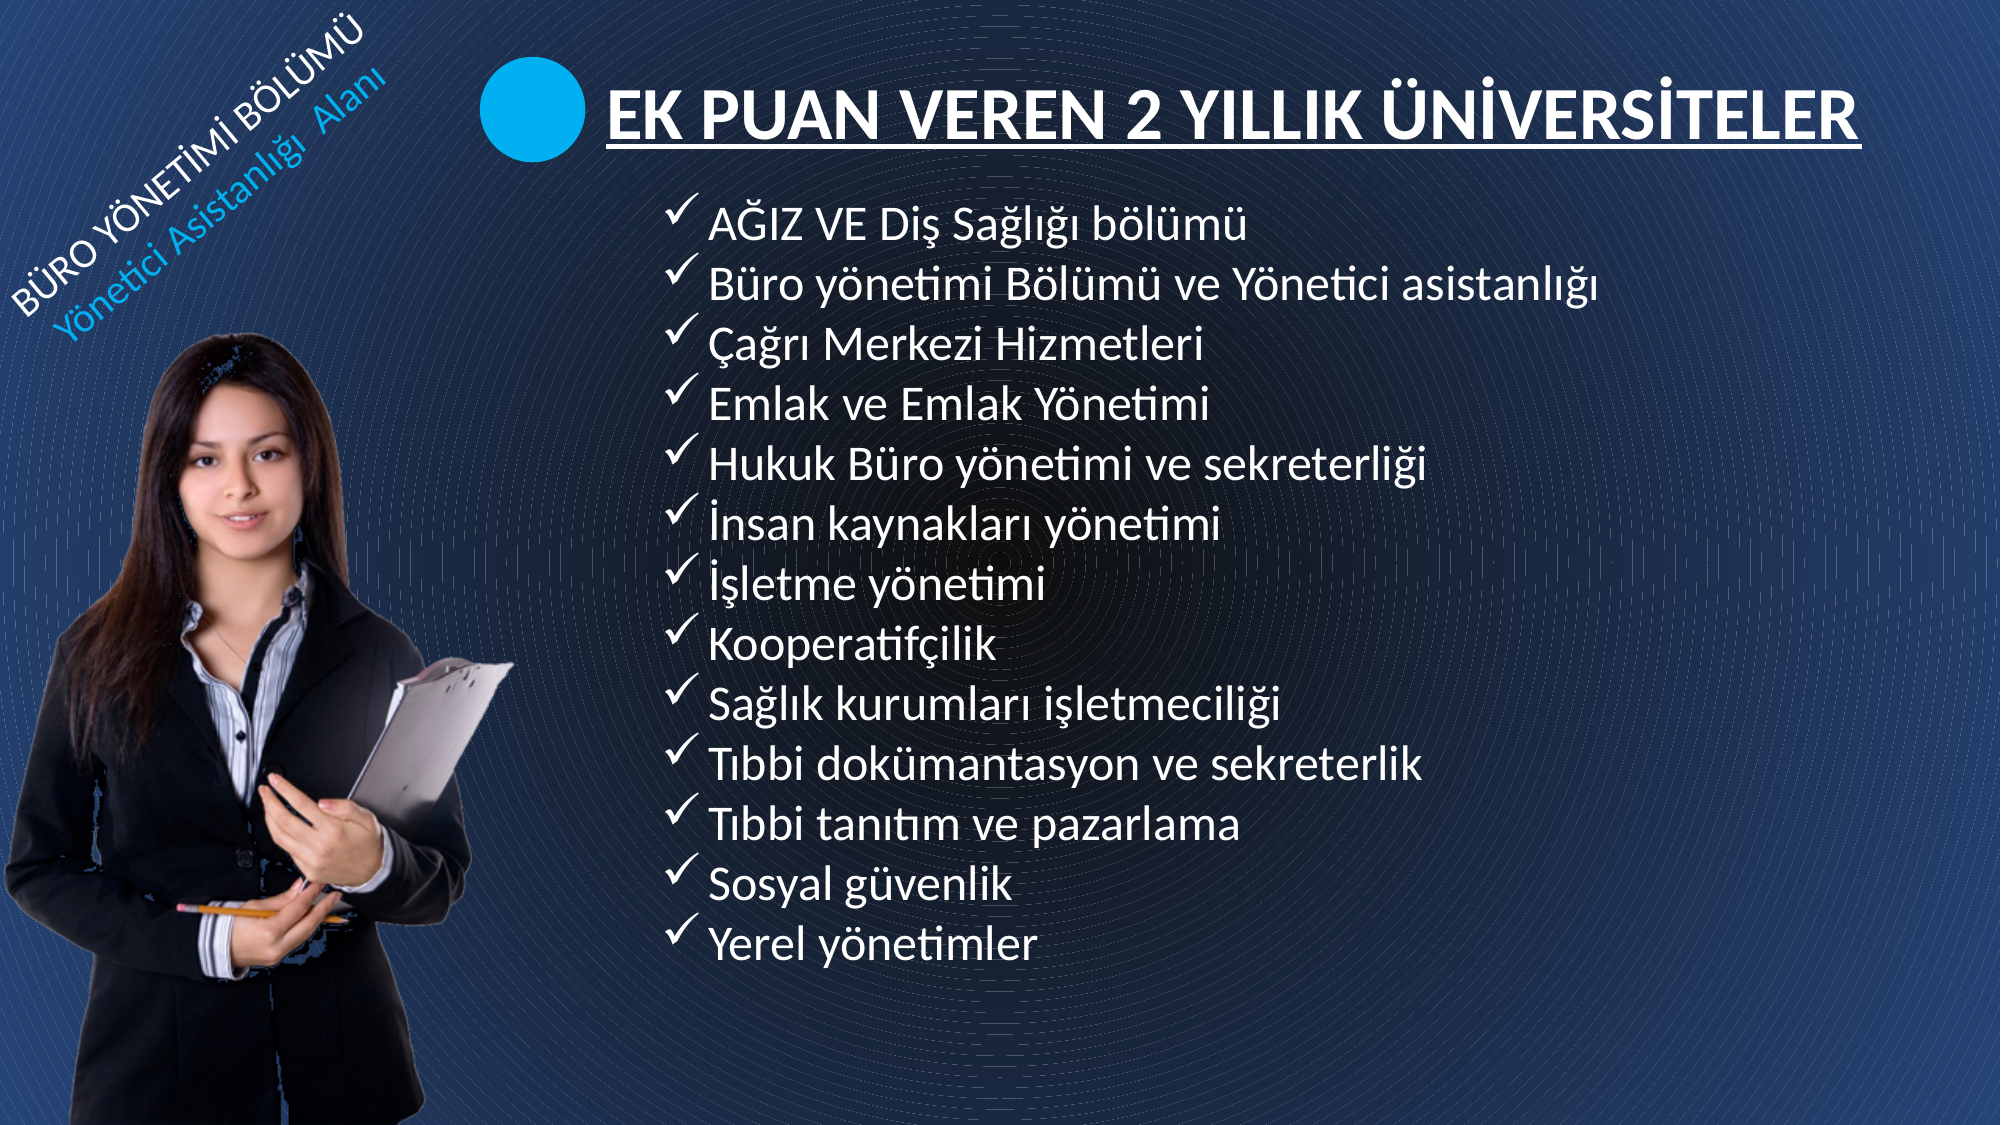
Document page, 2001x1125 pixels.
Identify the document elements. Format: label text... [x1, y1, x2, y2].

text_box [478, 55, 587, 164]
picture [0, 332, 630, 1125]
text_box EK PUAN VEREN 2 YILLIK ÜNİVERSİTELER [591, 56, 1877, 162]
text_box AĞIZ VE Diş Sağlığı bölümü Büro yönetimi Bölümü ve Yönetici asistanlığı Çağrı Merkezi Hizmetleri Emlak ve Emlak Yönetimi Hukuk Büro yönetimi ve sekreterliği İnsan kaynakları yönetimi İşletme yönetimi Kooperatifçilik Sağlık kurumları işletmeciliği Tıbbi dokümantasyon ve sekreterlik Tıbbi tanıtım ve pazarlama Sosyal güvenlik Yerel yönetimler [646, 182, 1712, 978]
text_box BÜRO YÖNETİMİ BÖLÜMÜ Yönetici Asistanlığı Alanı [0, 0, 510, 332]
